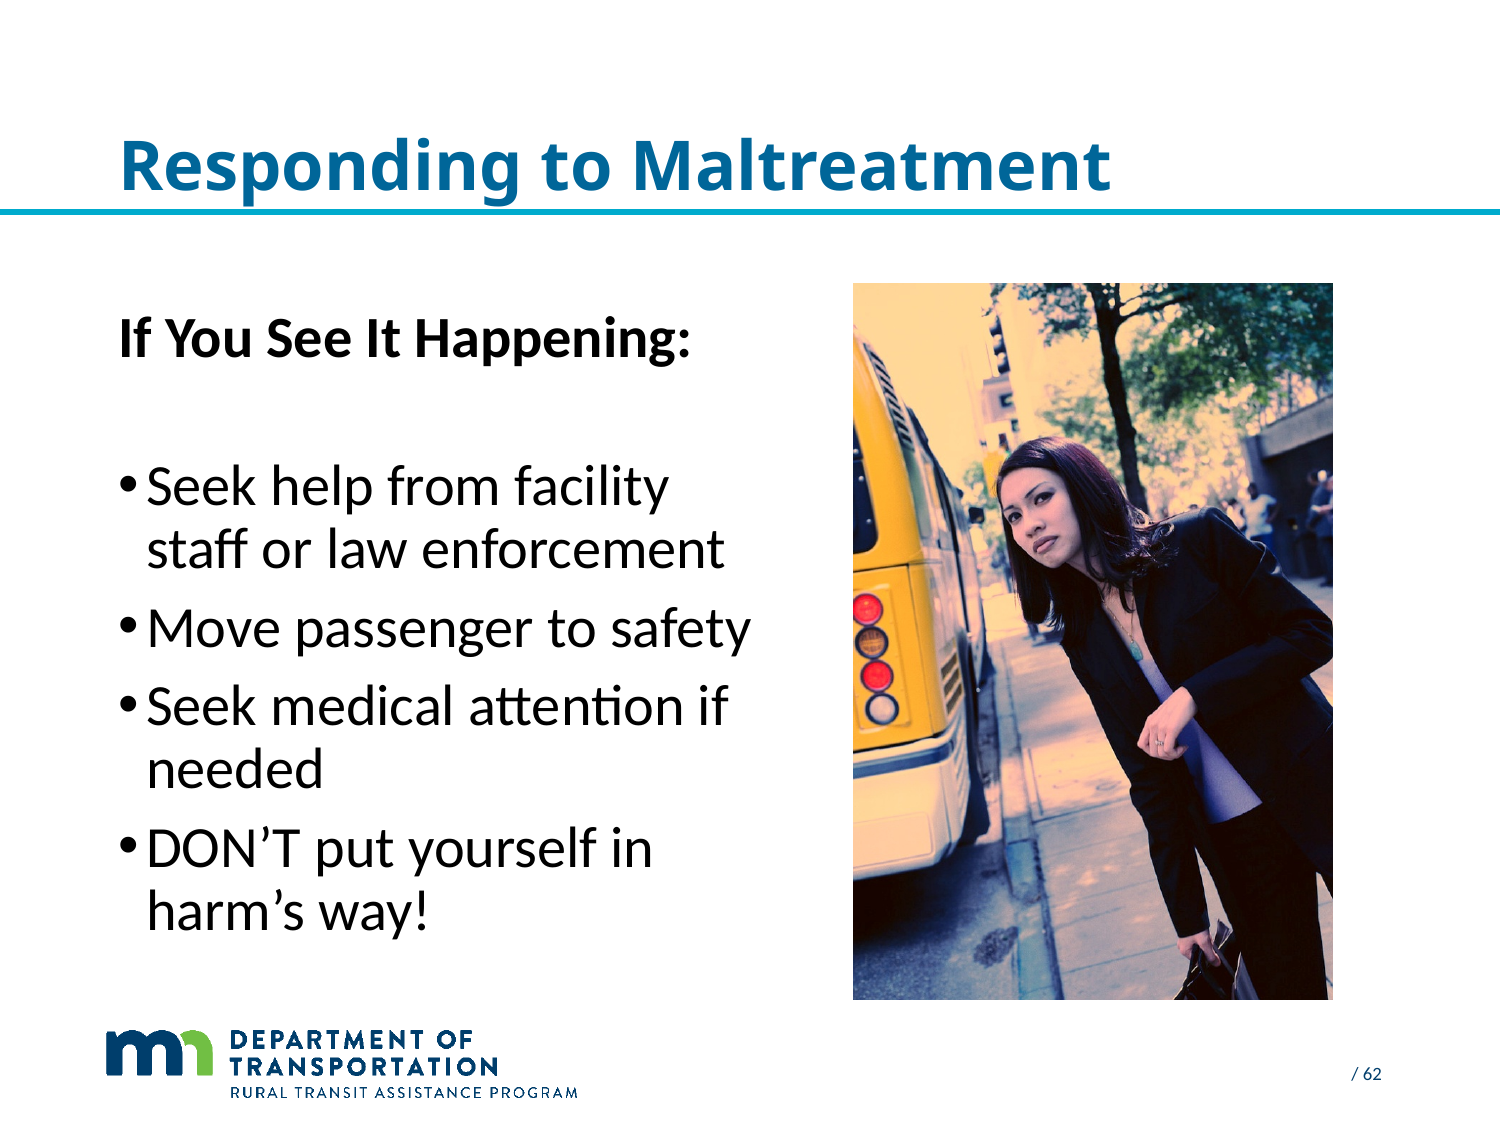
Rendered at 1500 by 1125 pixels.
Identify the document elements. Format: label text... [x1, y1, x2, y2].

title Responding to Maltreatment [103, 59, 1397, 278]
text_box / 62 [1059, 1042, 1397, 1103]
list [853, 283, 1333, 1000]
list If You See It Happening: Seek help from facility staff or law enforcement Move passenger to safety Seek medical attention if needed DON’T put yourself in harm’s way! [103, 299, 781, 1014]
picture [75, 1005, 607, 1122]
